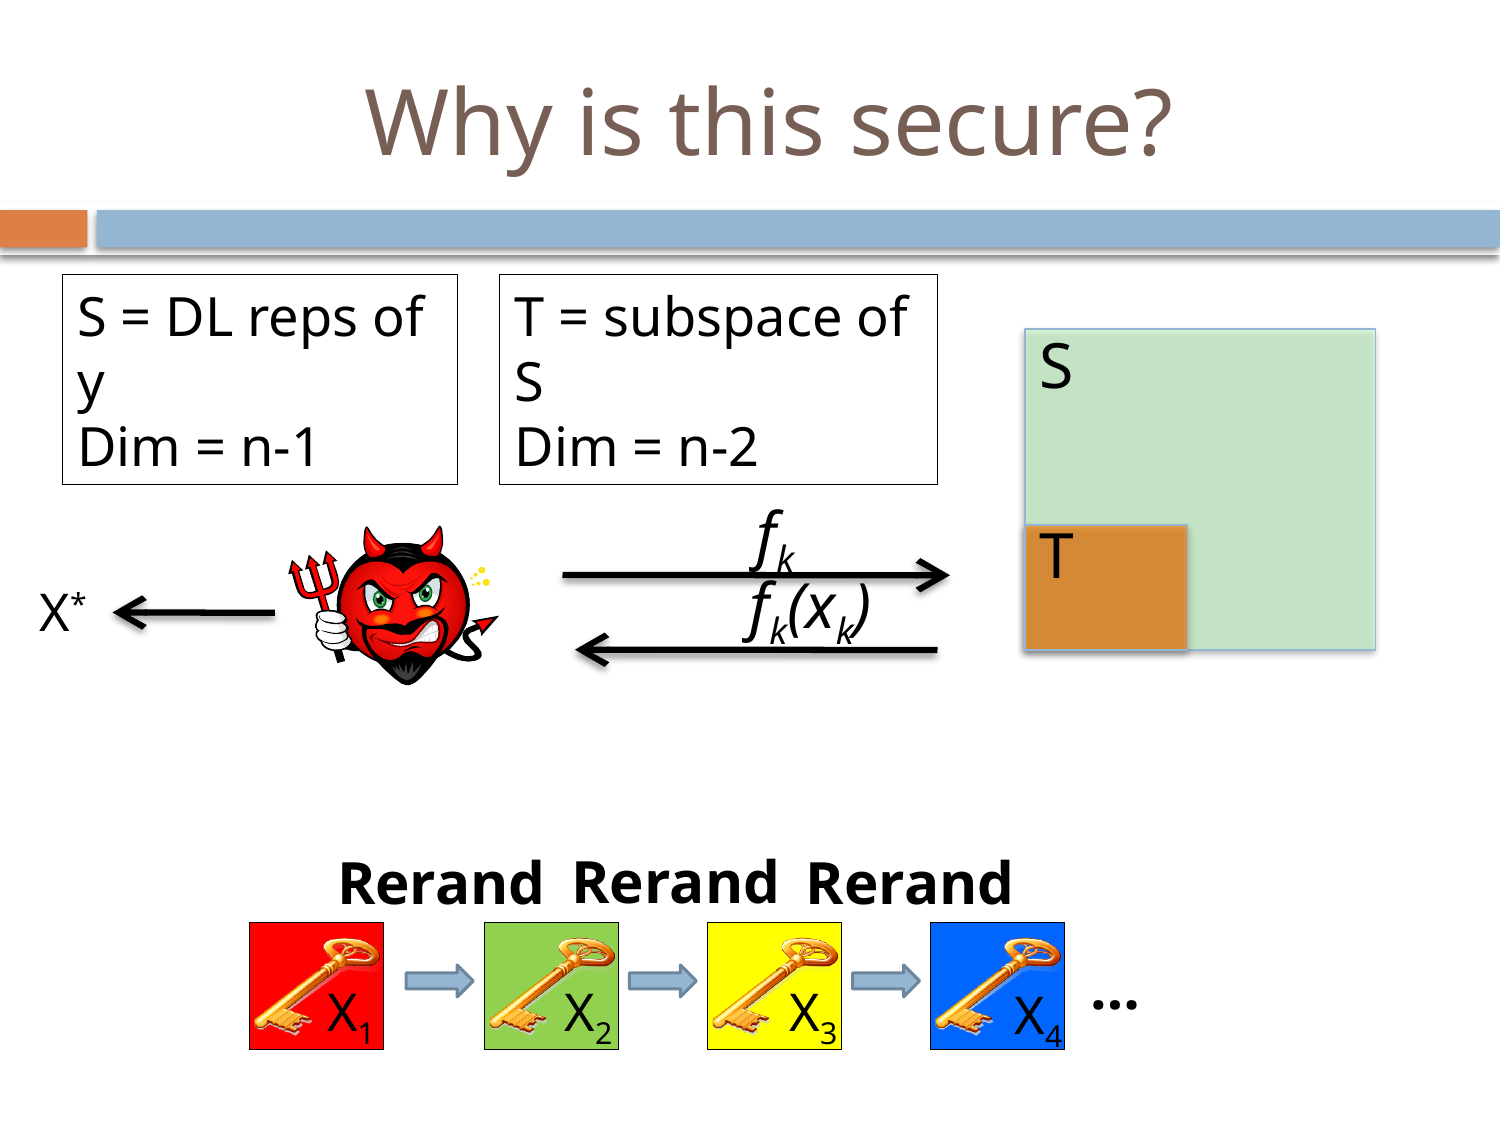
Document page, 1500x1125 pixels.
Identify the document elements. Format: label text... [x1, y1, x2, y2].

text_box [249, 837, 1188, 1054]
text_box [562, 487, 951, 651]
picture [287, 524, 501, 687]
text_box X* [24, 571, 113, 649]
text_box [1024, 318, 1421, 651]
title Why is this secure? [100, 37, 1438, 200]
text_box S = DL reps of y Dim = n-1 [62, 274, 458, 485]
text_box T = subspace of S Dim = n-2 [499, 274, 938, 485]
